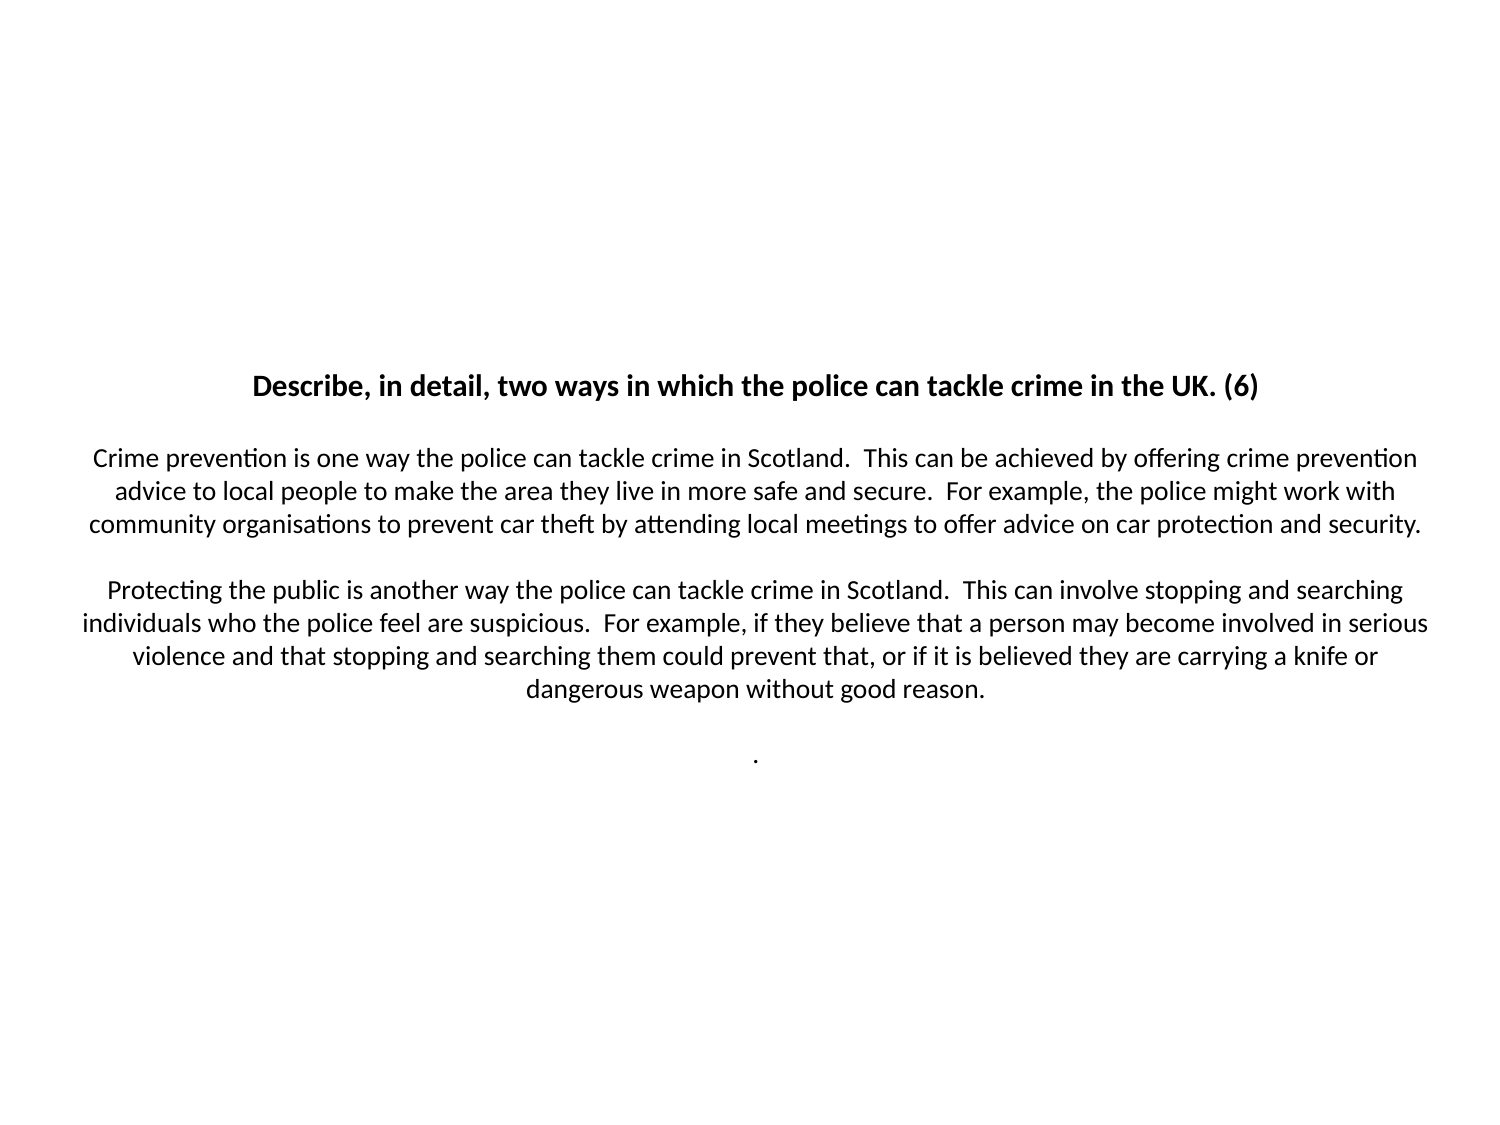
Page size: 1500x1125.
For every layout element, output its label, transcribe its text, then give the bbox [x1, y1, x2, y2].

title Describe, in detail, two ways in which the police can tackle crime in the UK. (6) Crime prevention is one way the police can tackle crime in Scotland. This can be achieved by offering crime prevention advice to local people to make the area they live in more safe and secure. For example, the police might work with community organisations to prevent car theft by attending local meetings to offer advice on car protection and security. Protecting the public is another way the police can tackle crime in Scotland. This can involve stopping and searching individuals who the police feel are suspicious. For example, if they believe that a person may become involved in serious violence and that stopping and searching them could prevent that, or if it is believed they are carrying a knife or dangerous weapon without good reason. . [64, 42, 1447, 1083]
